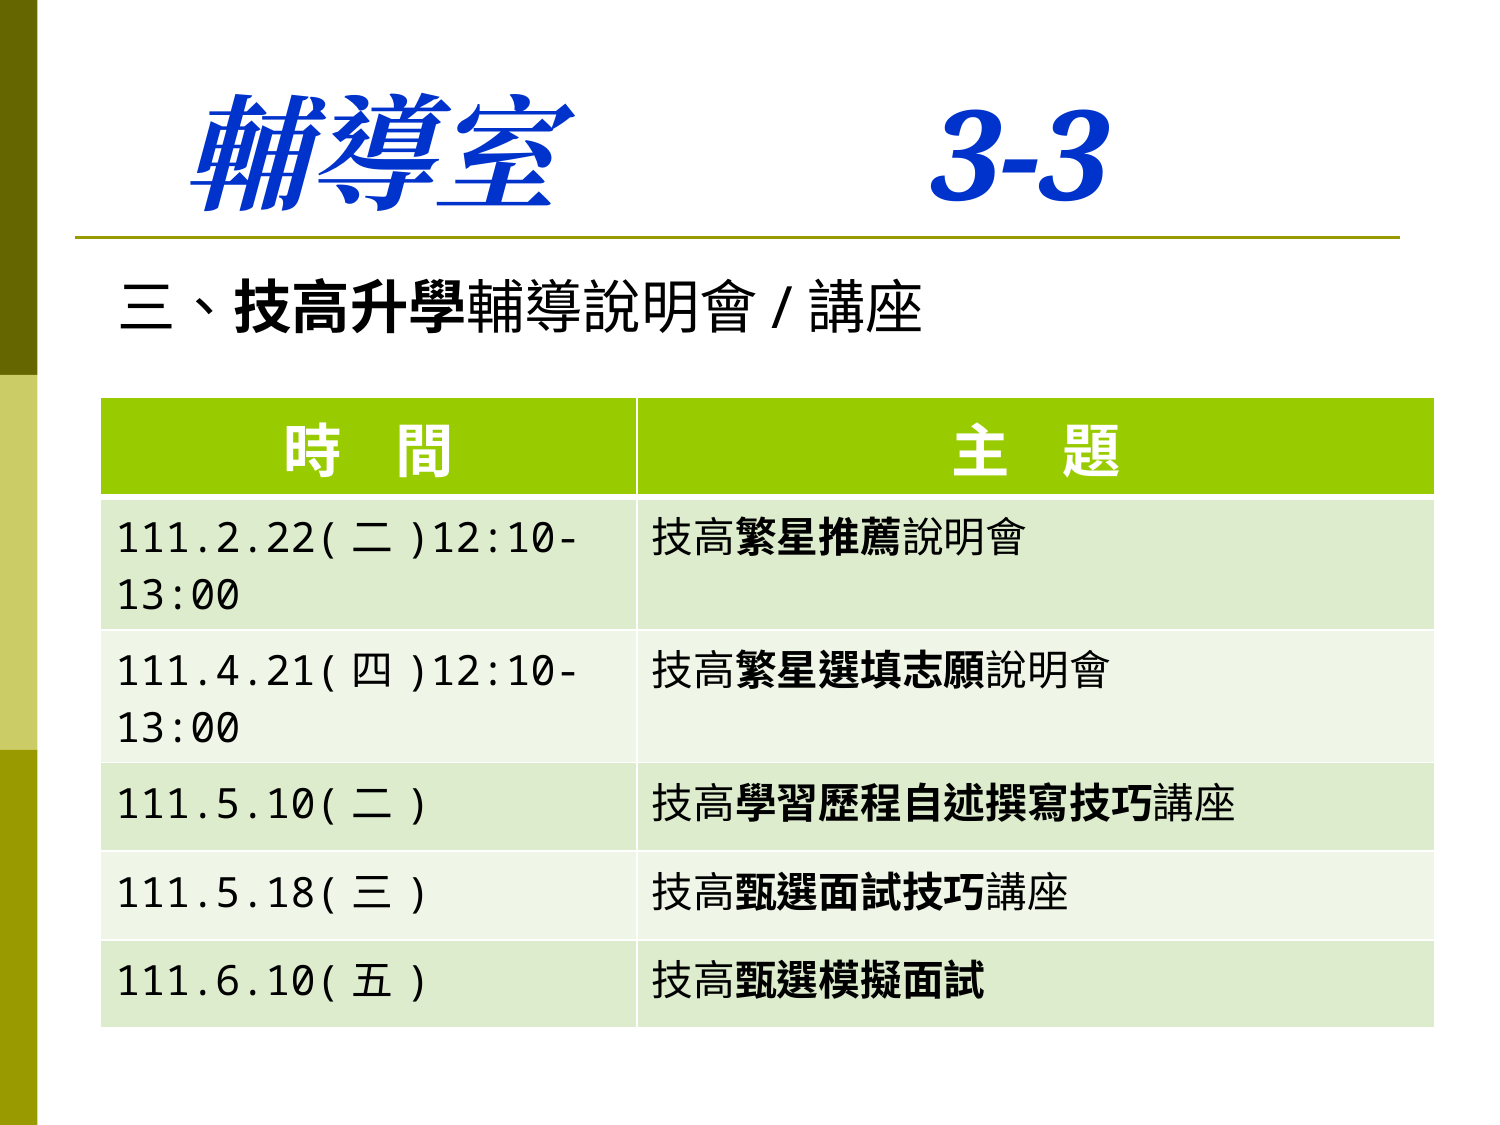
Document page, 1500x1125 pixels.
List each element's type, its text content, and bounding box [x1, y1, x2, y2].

table_cell 技高甄選模擬面試 [638, 941, 1434, 1027]
table_cell 技高繁星選填志願說明會 [638, 631, 1434, 762]
title 輔導室 3-3 [75, 45, 1425, 233]
table_header 時 間 [101, 398, 636, 494]
table_cell 技高繁星推薦說明會 [638, 500, 1434, 629]
table_cell 111.5.18(三) [101, 852, 636, 939]
table_cell 111.5.10(二) [101, 763, 636, 850]
table_header 主 題 [638, 398, 1434, 494]
list 三、技高升學輔導說明會/講座 [75, 262, 1425, 1006]
table_cell 111.2.22(二)12:10-13:00 [101, 500, 636, 629]
table_cell 111.4.21(四)12:10-13:00 [101, 631, 636, 762]
table_cell 技高學習歷程自述撰寫技巧講座 [638, 763, 1434, 850]
table_cell 技高甄選面試技巧講座 [638, 852, 1434, 939]
table_cell 111.6.10(五) [101, 941, 636, 1027]
